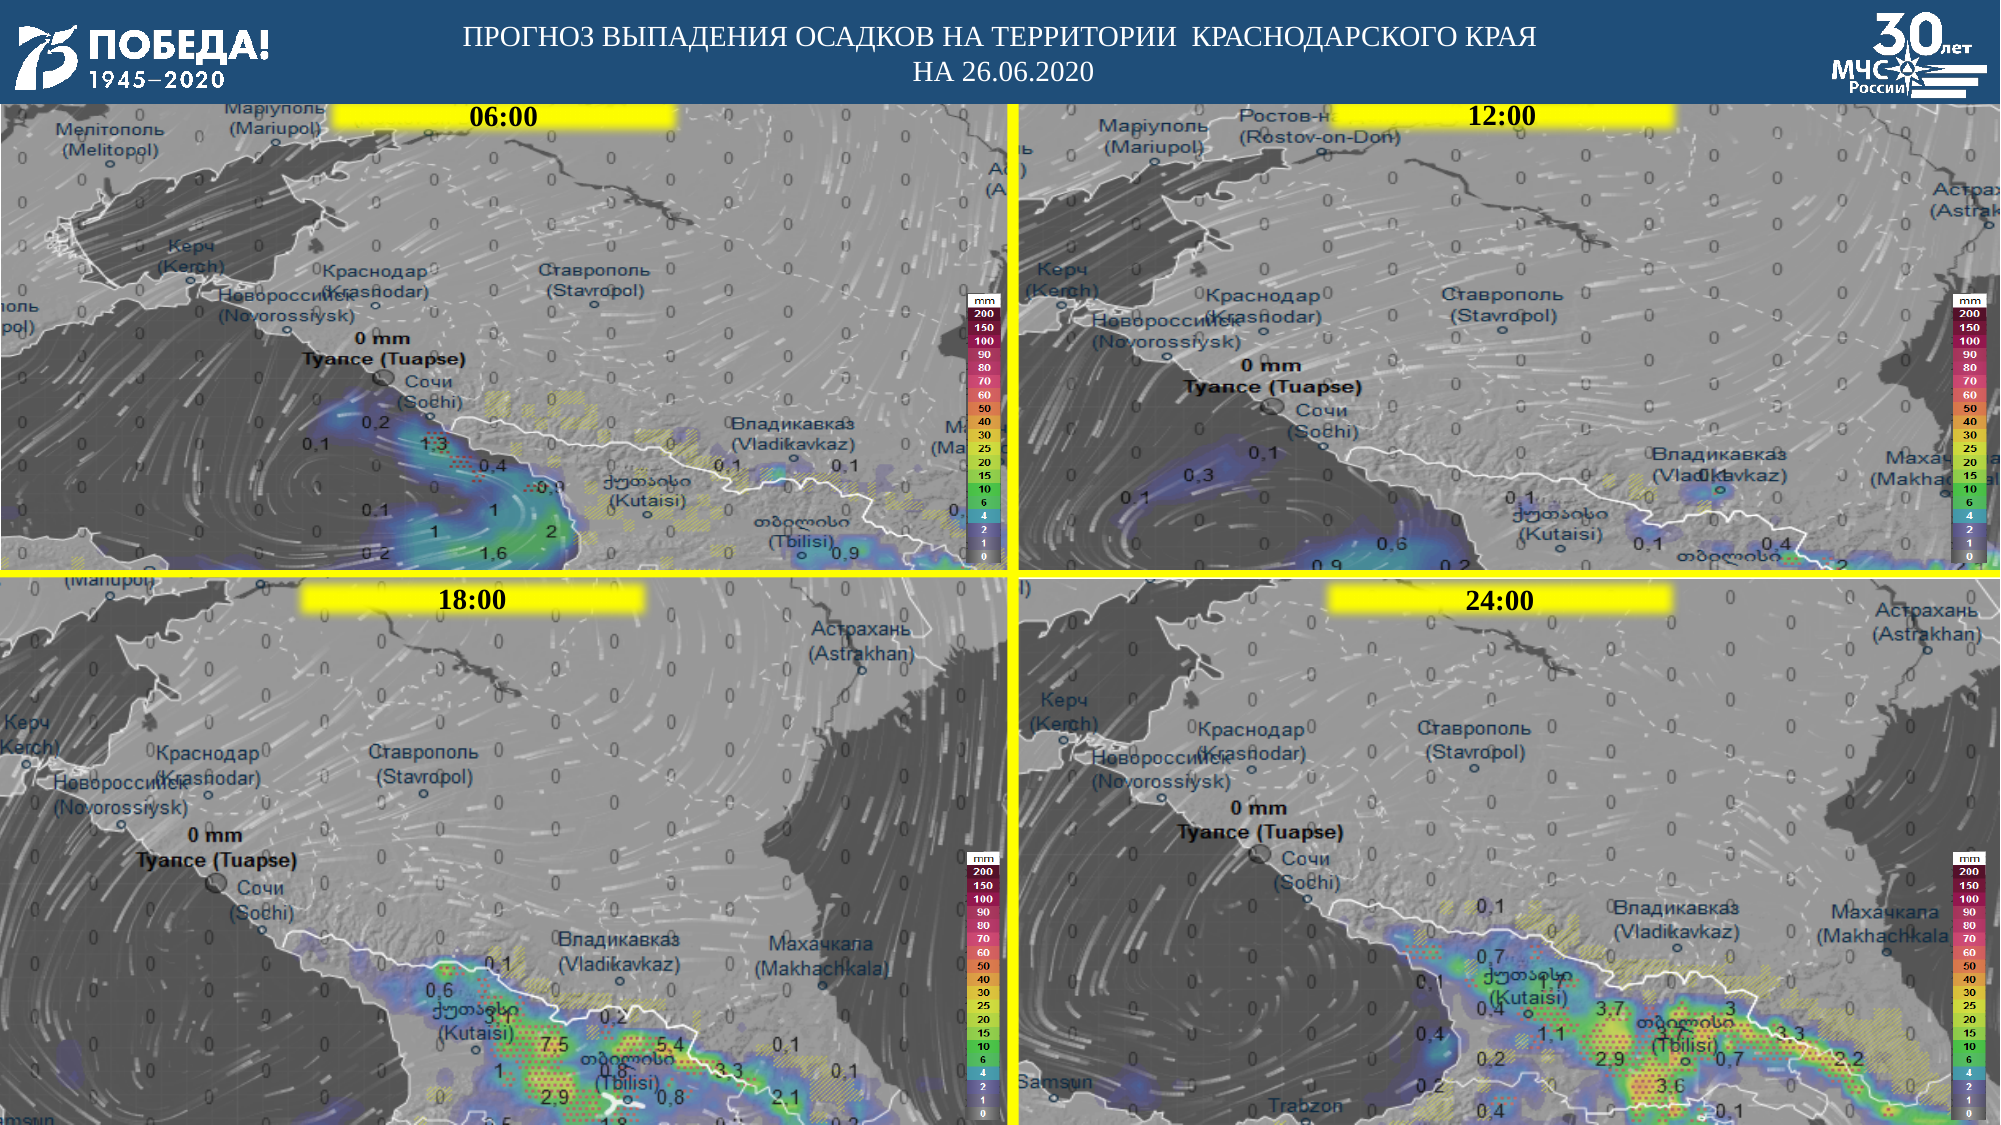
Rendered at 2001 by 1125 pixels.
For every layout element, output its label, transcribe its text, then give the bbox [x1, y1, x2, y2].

text_box [1008, 104, 1018, 569]
picture [0, 577, 1008, 1125]
picture [0, 0, 1008, 570]
text_box [0, 569, 2000, 578]
picture [1018, 579, 2000, 1125]
picture [1018, 12, 2000, 570]
text_box ПРОГНОЗ ВЫПАДЕНИЯ ОСАДКОВ НА ТЕРРИТОРИИ КРАСНОДАРСКОГО КРАЯ НА 26.06.2020 [293, 0, 2000, 104]
text_box [1008, 578, 1020, 1125]
